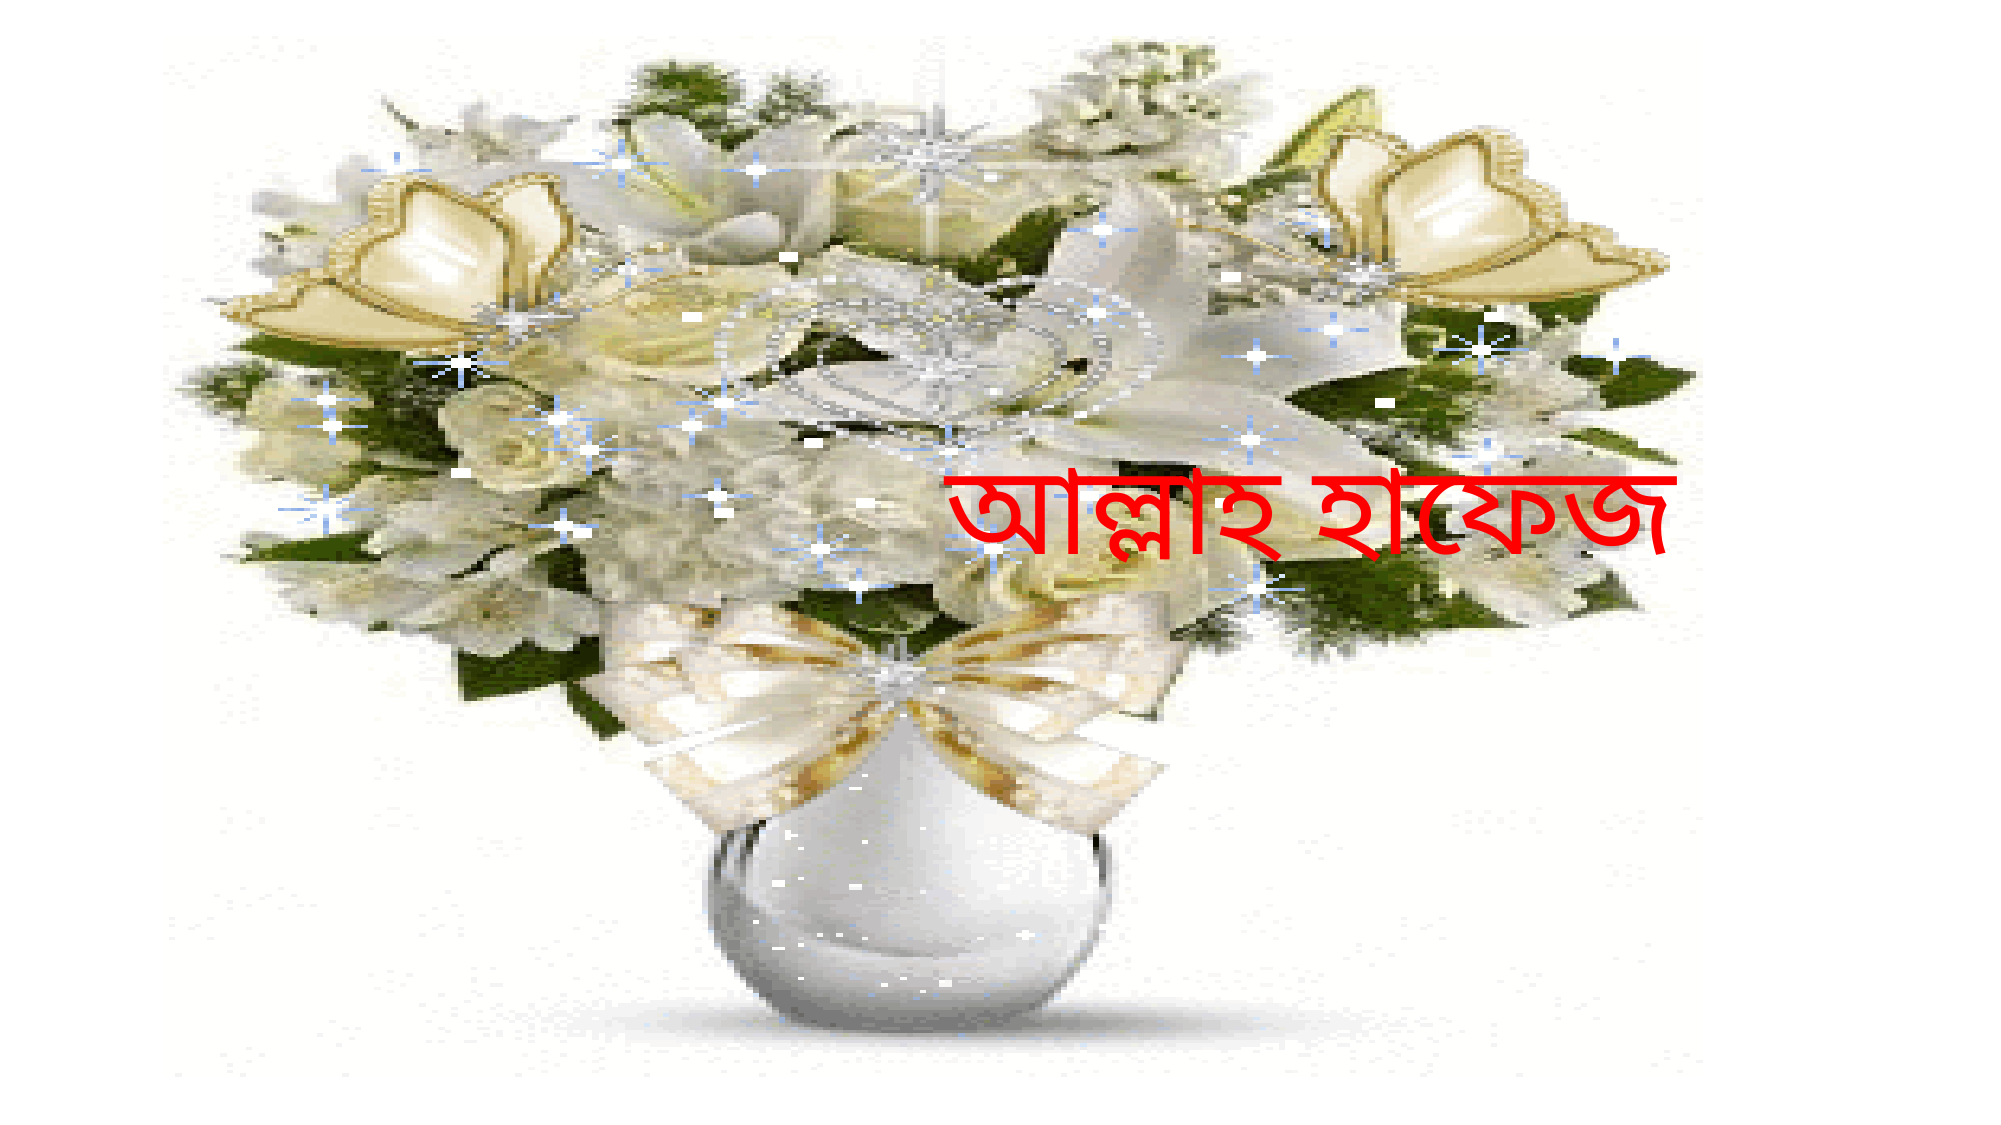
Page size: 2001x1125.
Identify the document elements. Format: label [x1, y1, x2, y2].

picture [163, 36, 1703, 1077]
